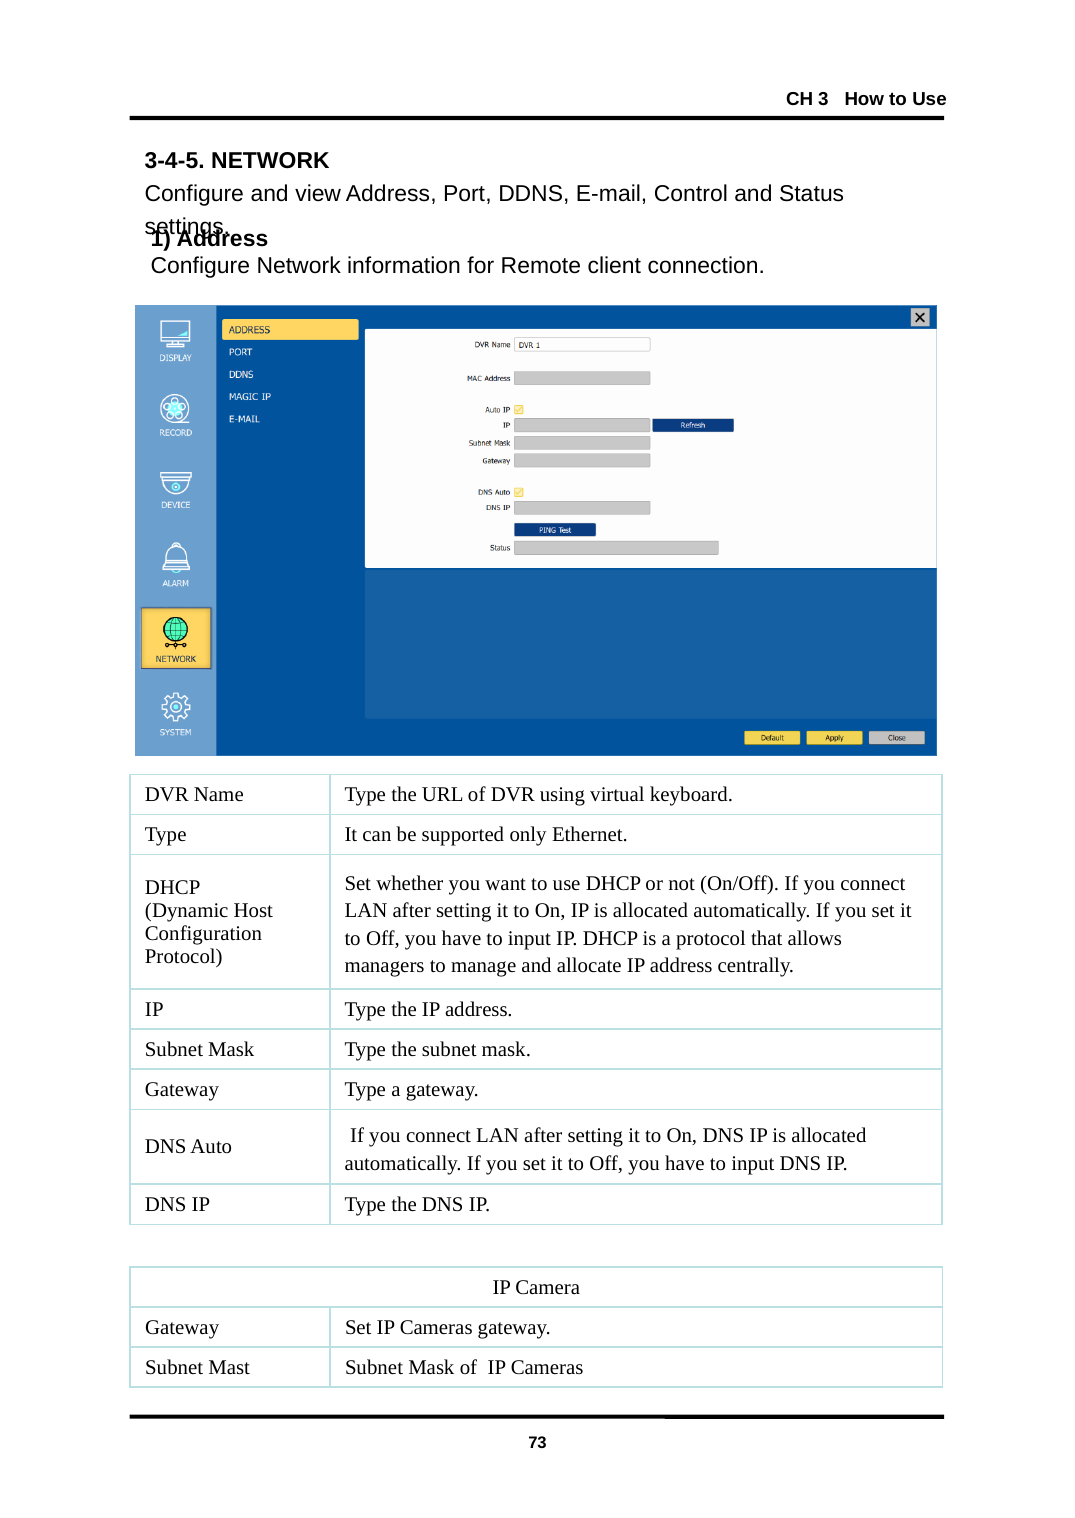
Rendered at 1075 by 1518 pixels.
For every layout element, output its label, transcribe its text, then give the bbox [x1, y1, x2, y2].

table_cell Set whether you want to use DHCP or not (On/Off). If you connect LAN after setting it to On, IP is allocated automatically. If you set it to Off, you have to input IP. DHCP is a protocol that allows managers to manage and allocate IP address centrally. [331, 855, 941, 988]
text_box 1) Address Configure Network information for Remote client connection. [135, 216, 951, 286]
table_header IP Camera [131, 1268, 942, 1306]
table_cell Gateway [131, 1308, 329, 1346]
table_cell Type [131, 815, 329, 854]
table_cell Set IP Cameras gateway. [331, 1308, 942, 1346]
table_header Type the URL of DVR using virtual keyboard. [331, 775, 941, 814]
table_cell Type the subnet mask. [331, 1030, 941, 1068]
text_box CH 3 How to Use [685, 79, 962, 117]
table_header DVR Name [131, 775, 329, 814]
table_cell Subnet Mask [131, 1030, 329, 1068]
table_cell Subnet Mast [131, 1348, 329, 1386]
table_cell Type a gateway. [331, 1070, 941, 1109]
table_cell DHCP (Dynamic Host Configuration Protocol) [131, 855, 329, 988]
table_cell Gateway [131, 1070, 329, 1109]
picture [134, 305, 938, 756]
table_cell IP [131, 990, 329, 1028]
table_cell Type the IP address. [331, 990, 941, 1028]
table_cell It can be supported only Ethernet. [331, 815, 941, 854]
table_cell If you connect LAN after setting it to On, DNS IP is allocated automatically. If you set it to Off, you have to input DNS IP. [331, 1110, 941, 1183]
table_cell Subnet Mask of IP Cameras [331, 1348, 942, 1386]
table_cell Type the DNS IP. [331, 1185, 941, 1224]
slide_number 73 [117, 1431, 957, 1462]
table_cell DNS Auto [131, 1110, 329, 1183]
text_box 3-4-5. NETWORK Configure and view Address, Port, DDNS, E-mail, Control and Status settings. [129, 132, 945, 247]
table_cell DNS IP [131, 1185, 329, 1224]
